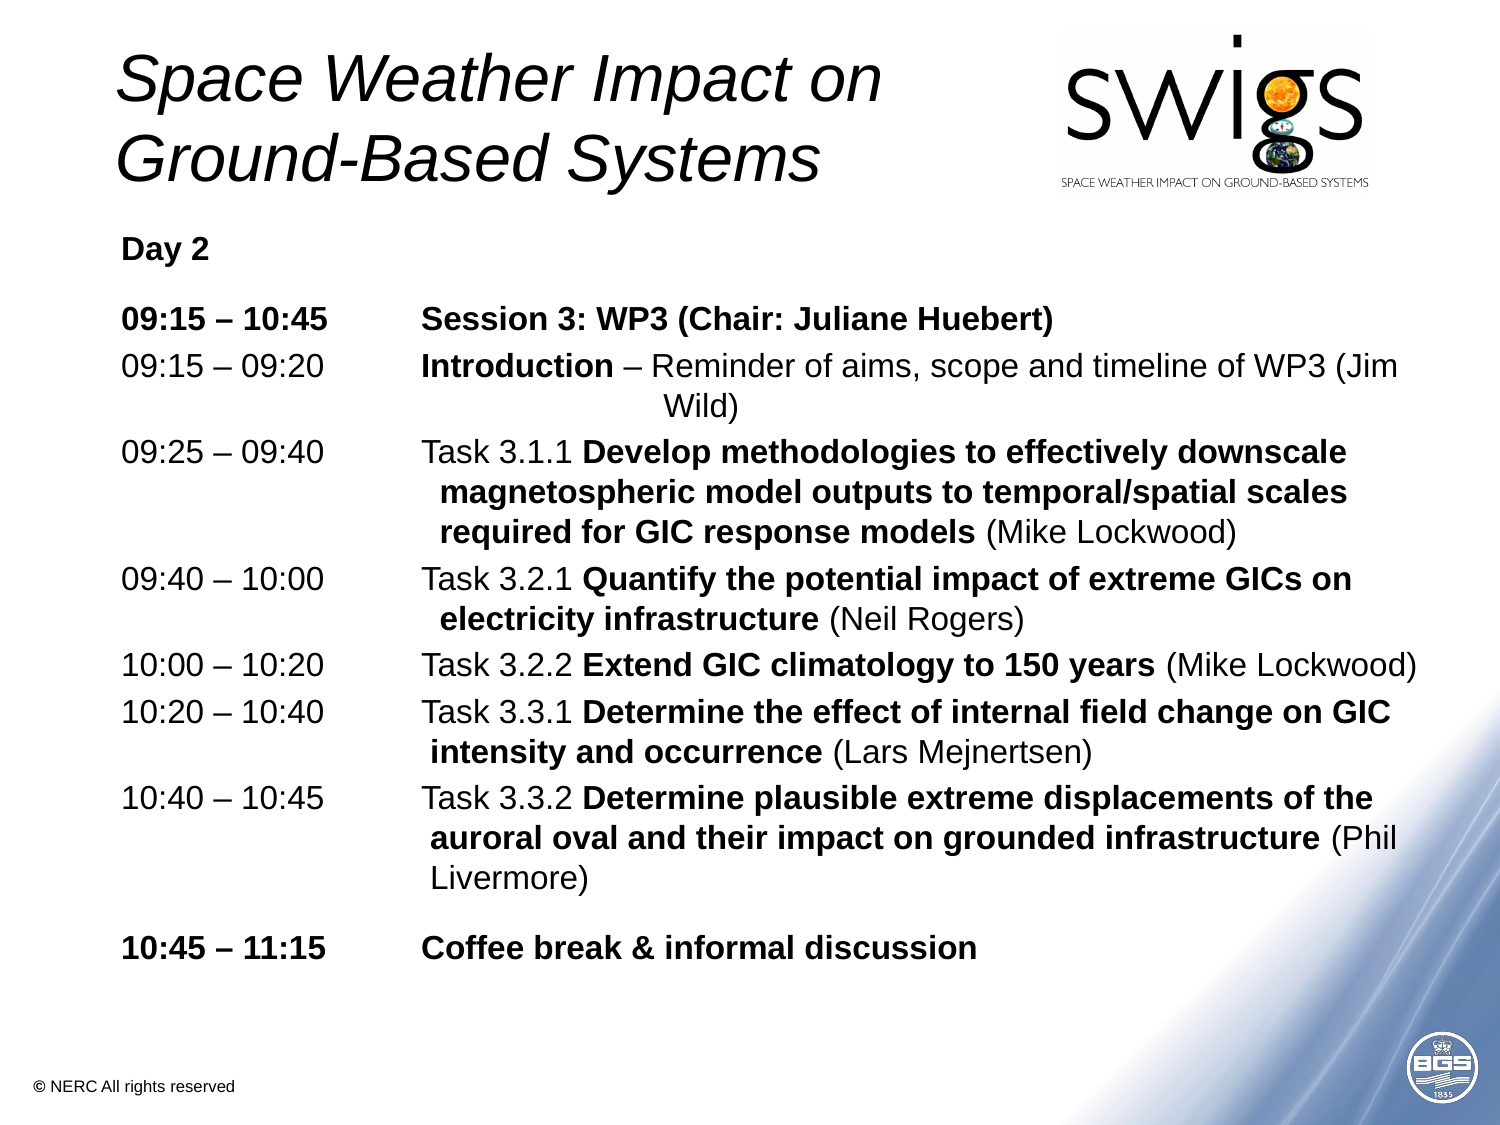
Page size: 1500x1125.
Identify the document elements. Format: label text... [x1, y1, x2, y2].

list Day 2 09:15 – 10:45 Session 3: WP3 (Chair: Juliane Huebert) 09:15 – 09:20 Introduction – Reminder of aims, scope and timeline of WP3 (Jim Wild) 09:25 – 09:40 Task 3.1.1 Develop methodologies to effectively downscale magnetospheric model outputs to temporal/spatial scales required for GIC response models (Mike Lockwood) 09:40 – 10:00 Task 3.2.1 Quantify the potential impact of extreme GICs on electricity infrastructure (Neil Rogers) 10:00 – 10:20 Task 3.2.2 Extend GIC climatology to 150 years (Mike Lockwood) 10:20 – 10:40 Task 3.3.1 Determine the effect of internal field change on GIC intensity and occurrence (Lars Mejnertsen) 10:40 – 10:45 Task 3.3.2 Determine plausible extreme displacements of the auroral oval and their impact on grounded infrastructure (Phil Livermore) 10:45 – 11:15 Coffee break & informal discussion [105, 219, 1471, 776]
text_box Space Weather Impact on Ground-Based Systems [100, 20, 1157, 209]
picture [1056, 30, 1372, 195]
picture [1030, 660, 1500, 1125]
